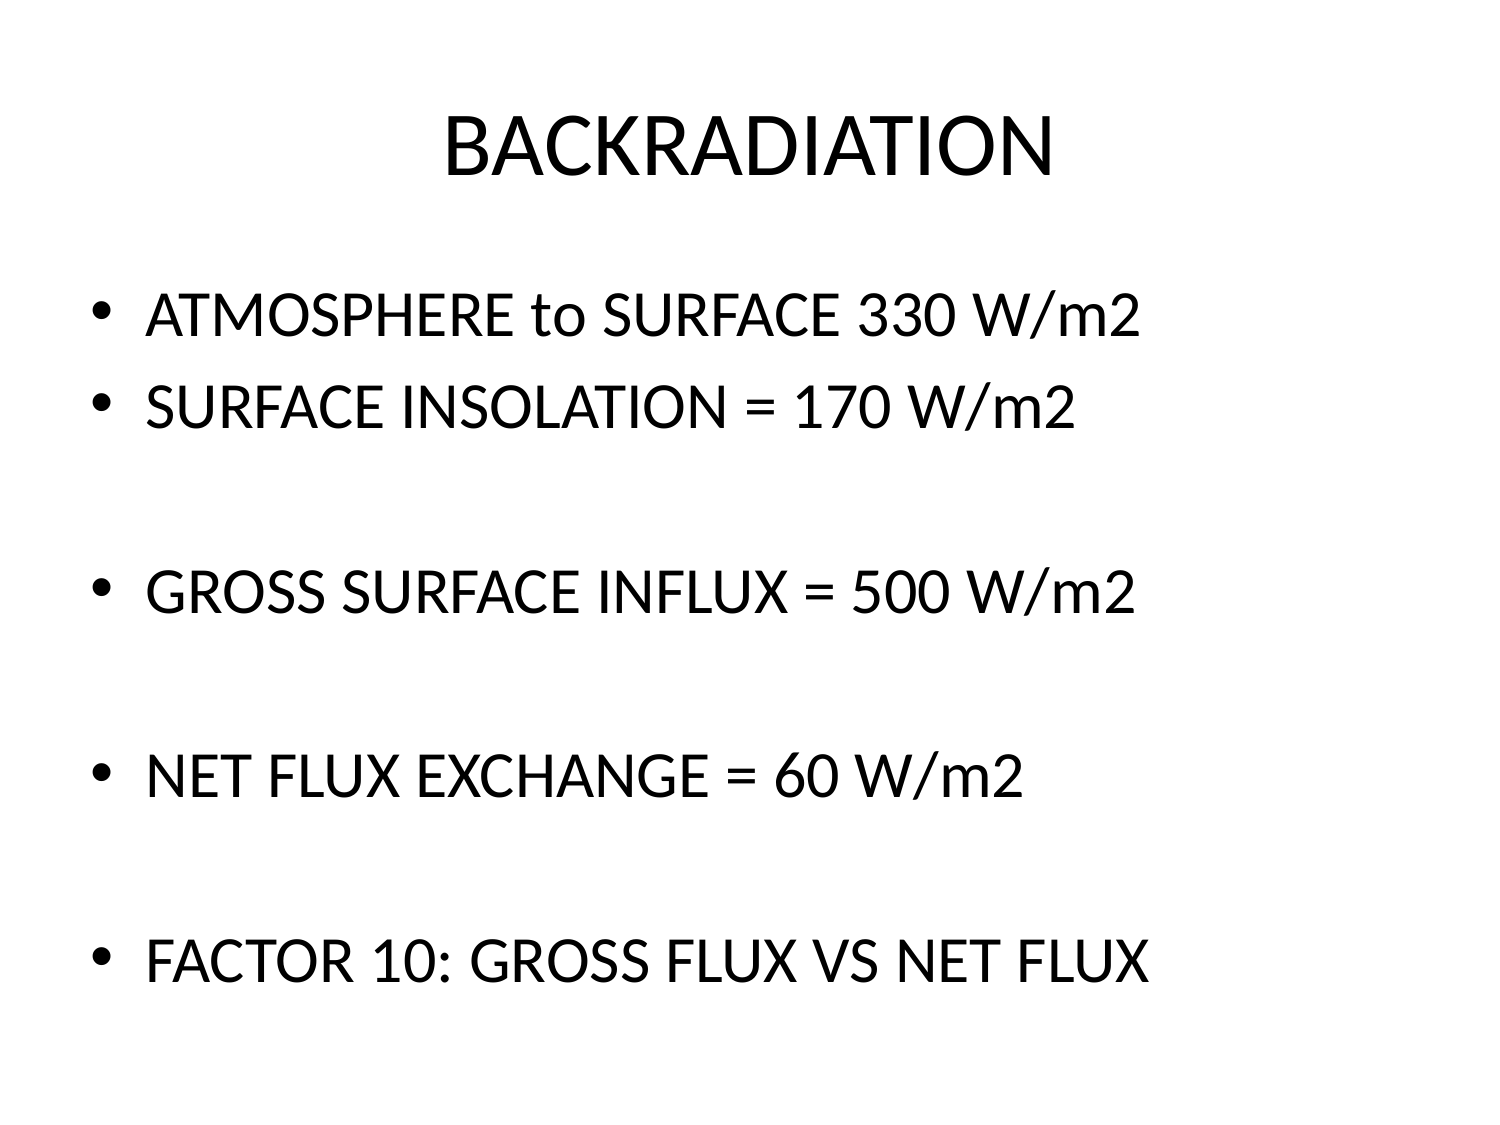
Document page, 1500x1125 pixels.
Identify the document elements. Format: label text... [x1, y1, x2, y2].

title BACKRADIATION [75, 45, 1425, 233]
list ATMOSPHERE to SURFACE 330 W/m2 SURFACE INSOLATION = 170 W/m2 GROSS SURFACE INFLUX = 500 W/m2 NET FLUX EXCHANGE = 60 W/m2 FACTOR 10: GROSS FLUX VS NET FLUX [75, 262, 1425, 1005]
